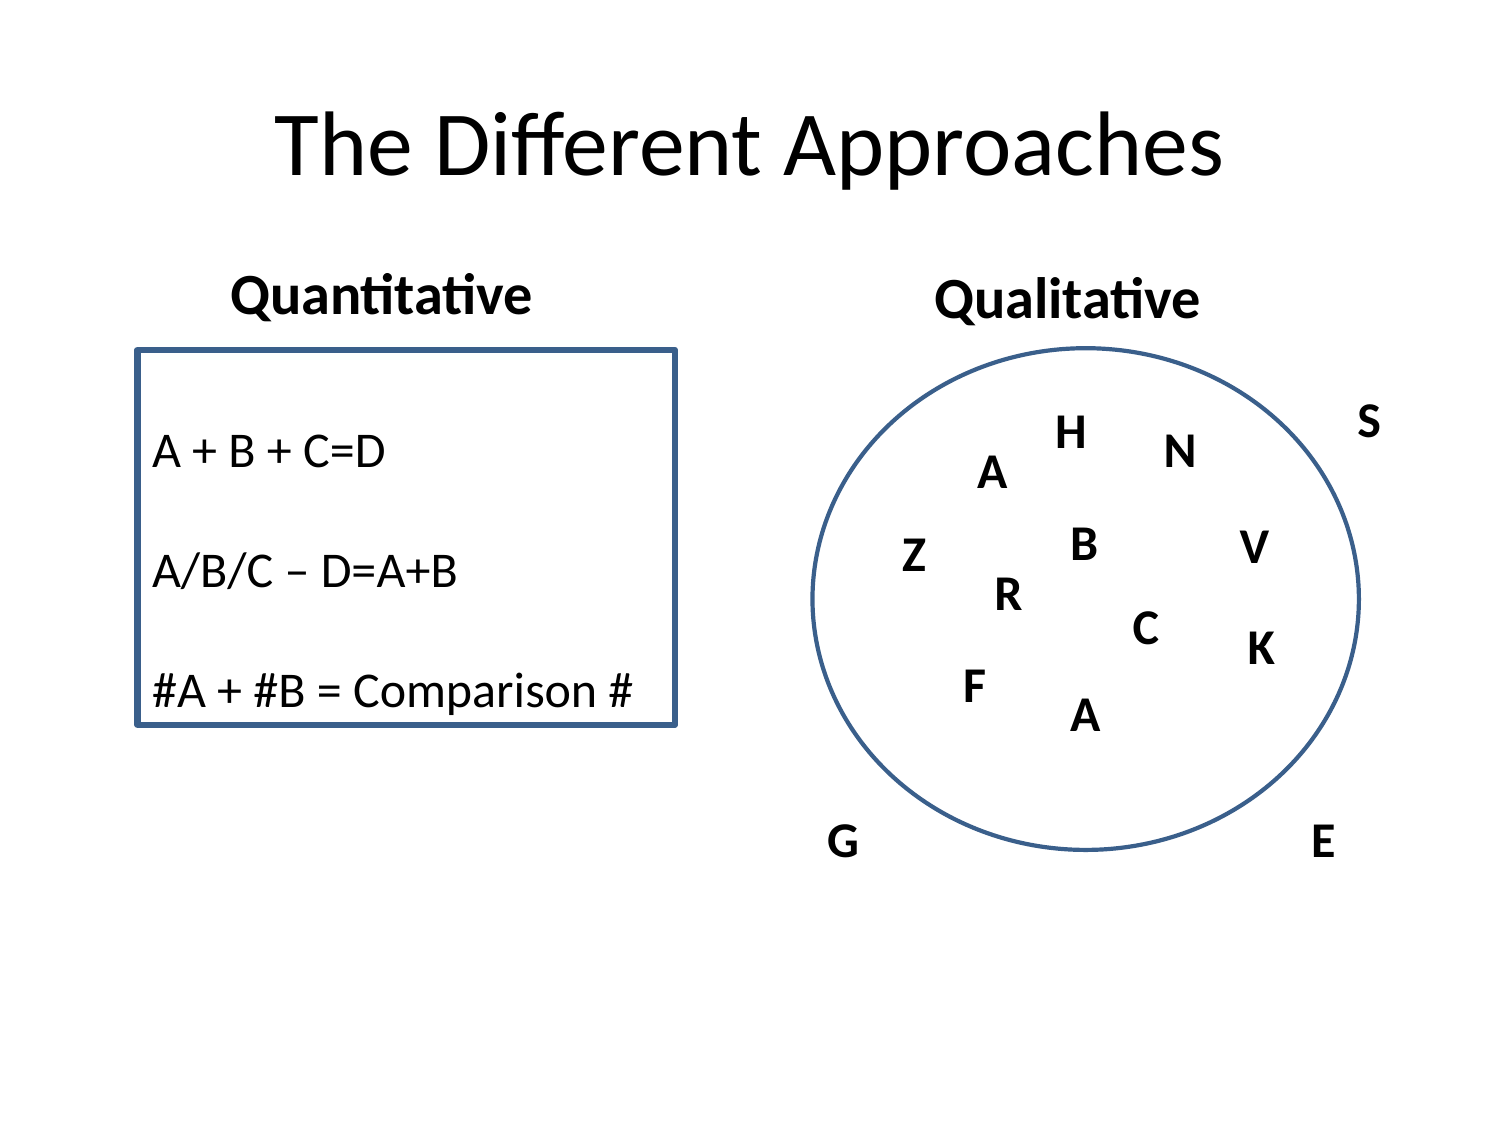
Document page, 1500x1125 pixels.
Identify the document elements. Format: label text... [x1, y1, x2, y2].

text_box Quantitative [215, 248, 548, 334]
text_box S [1342, 379, 1405, 455]
title The Different Approaches [75, 45, 1425, 233]
text_box E [1296, 799, 1359, 875]
text_box [810, 346, 1362, 853]
text_box A + B + C=D A/B/C – D=A+B #A + #B = Comparison # [137, 349, 675, 725]
text_box G [812, 799, 875, 875]
text_box Qualitative [919, 253, 1216, 338]
